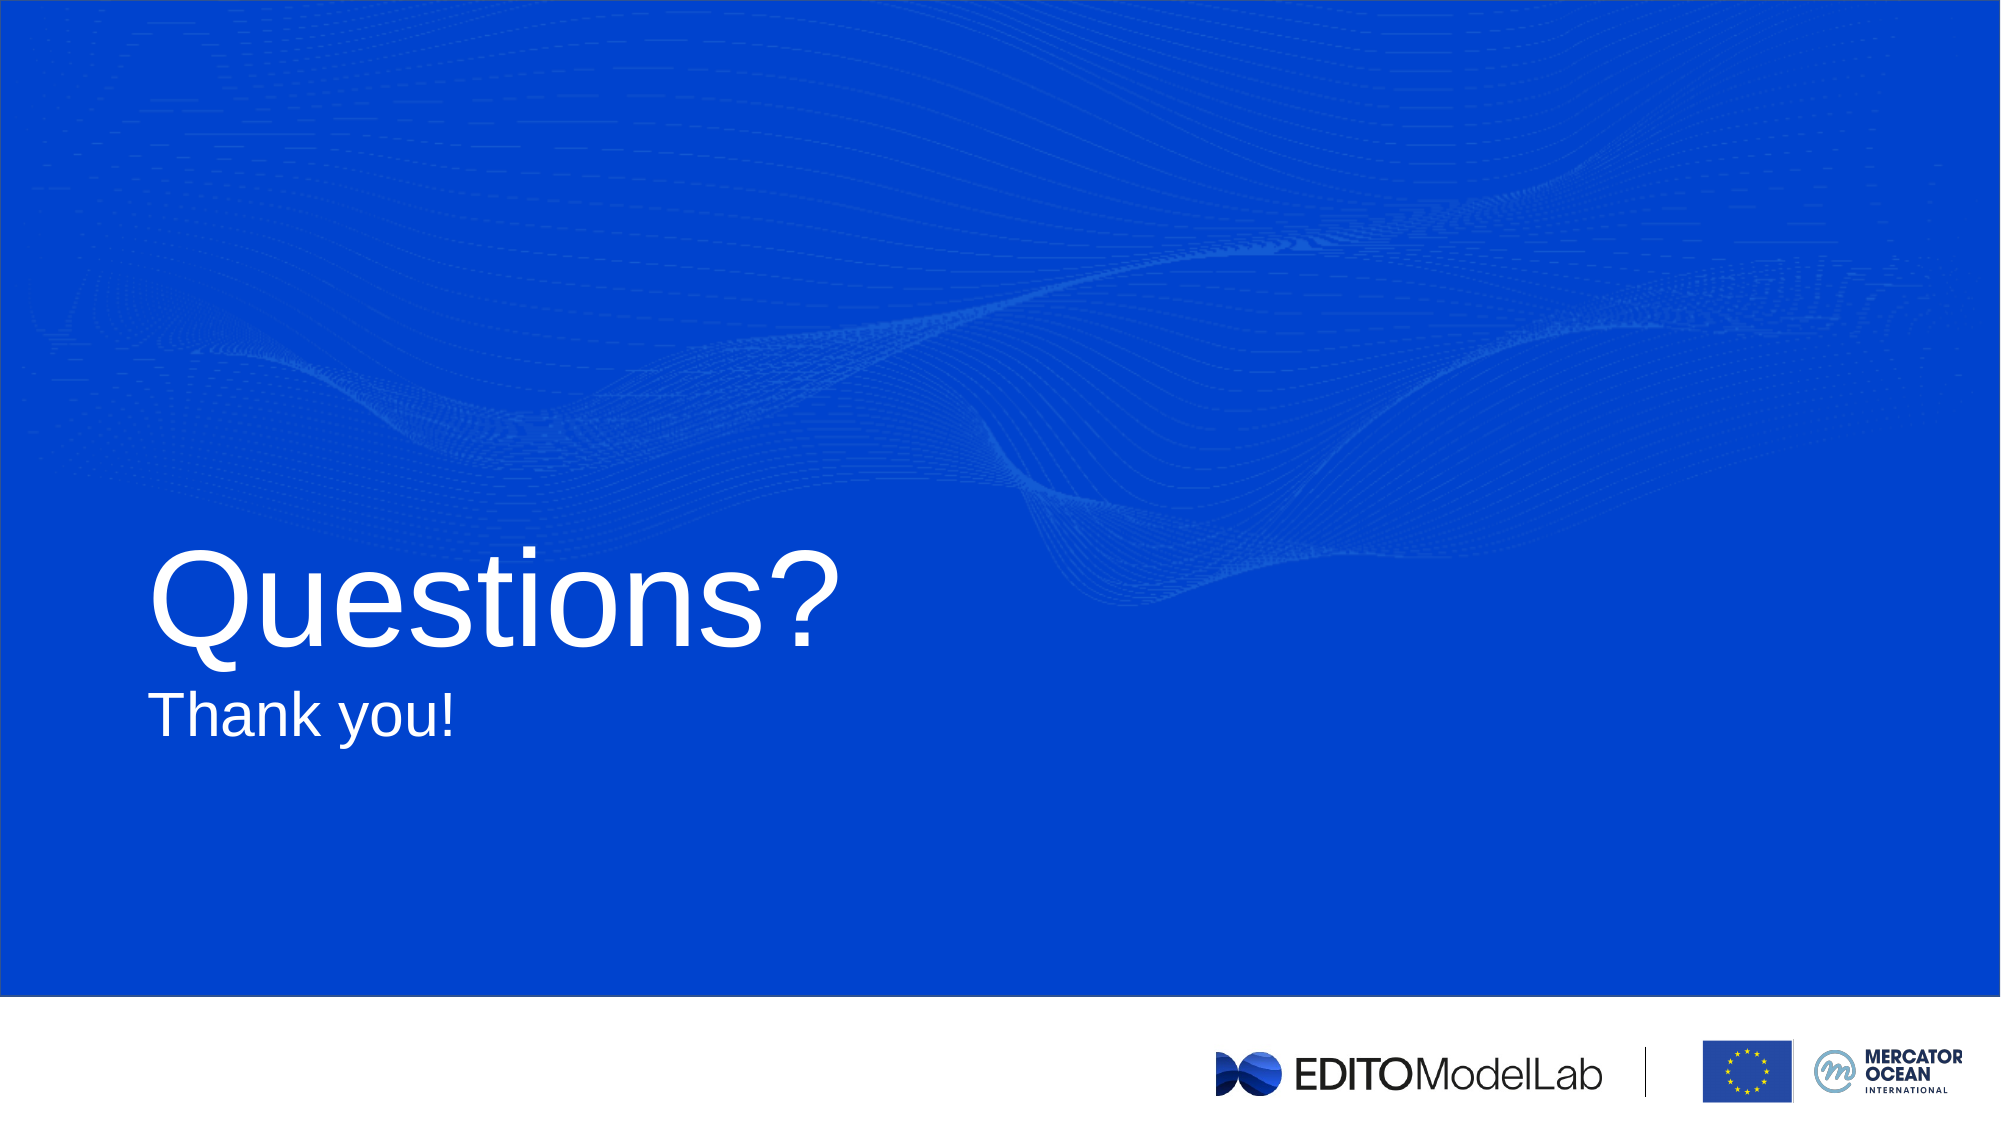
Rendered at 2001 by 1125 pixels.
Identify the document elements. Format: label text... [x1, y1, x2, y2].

picture [1214, 1044, 1602, 1098]
picture [1701, 1039, 1962, 1103]
text_box Questions? Thank you! [132, 501, 1885, 754]
